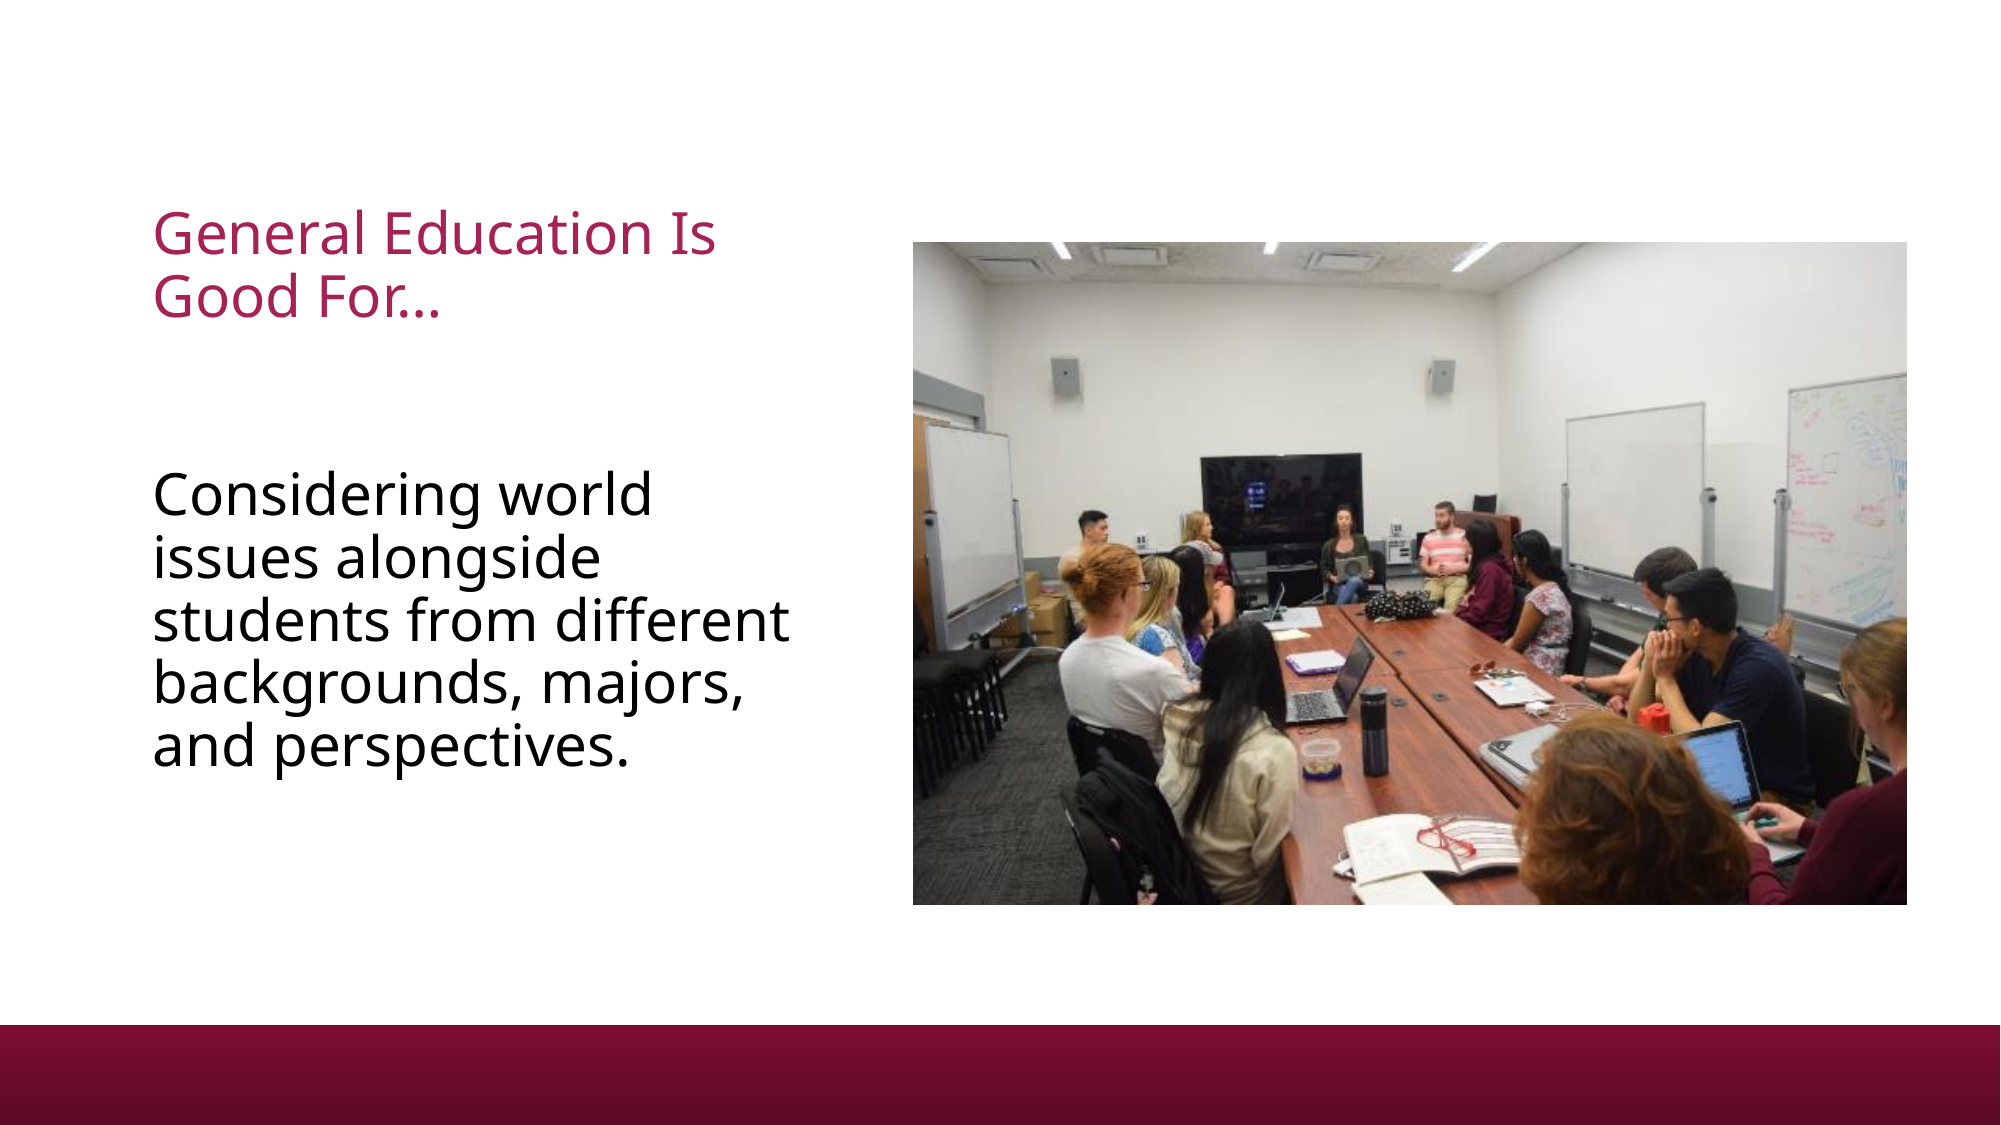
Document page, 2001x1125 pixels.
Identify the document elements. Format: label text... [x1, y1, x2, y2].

list Considering world issues alongside students from different backgrounds, majors, and perspectives. [137, 457, 835, 963]
picture [913, 242, 1907, 905]
title General Education Is Good For… [137, 75, 783, 338]
